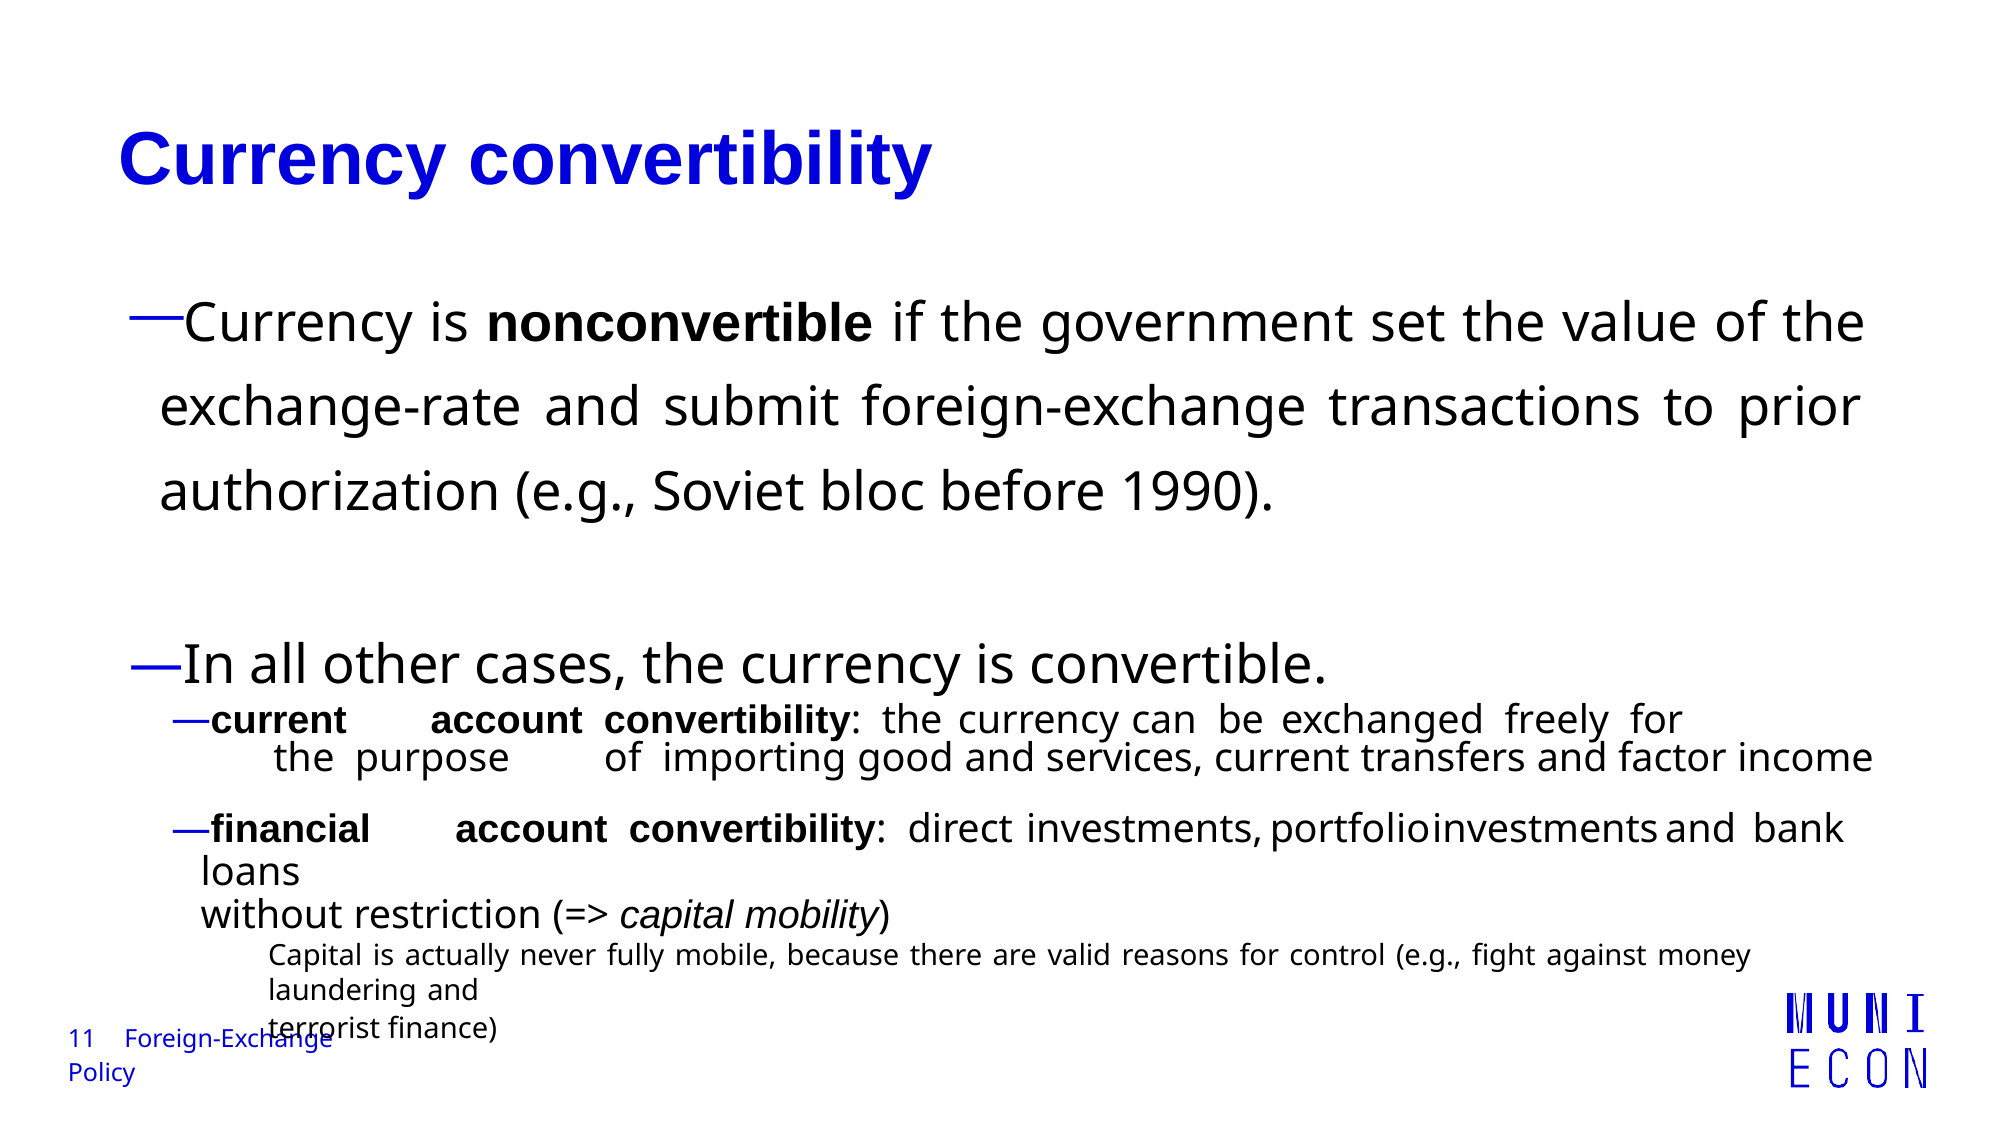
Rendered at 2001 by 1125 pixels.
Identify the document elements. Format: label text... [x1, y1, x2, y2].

picture [1829, 1048, 1848, 1088]
title Currency convertibility [116, 107, 937, 298]
picture [1867, 1048, 1887, 1088]
text_box 11 Foreign-Exchange Policy [61, 1027, 404, 1087]
text_box Currency is nonconvertible if the government set the value of the exchange-rate and submit foreign-exchange transactions to prior authorization (e.g., Soviet bloc before 1990). In all other cases, the currency is convertible. current account convertibility: the currency can be exchanged freely for the purpose of importing good and services, current transfers and factor income financial account convertibility: direct investments, portfolio investments and bank loans without restriction (=> capital mobility) Capital is actually never fully mobile, because there are valid reasons for control (e.g., fight against money laundering and terrorist finance) [127, 265, 1885, 1044]
picture [1905, 1048, 1926, 1088]
